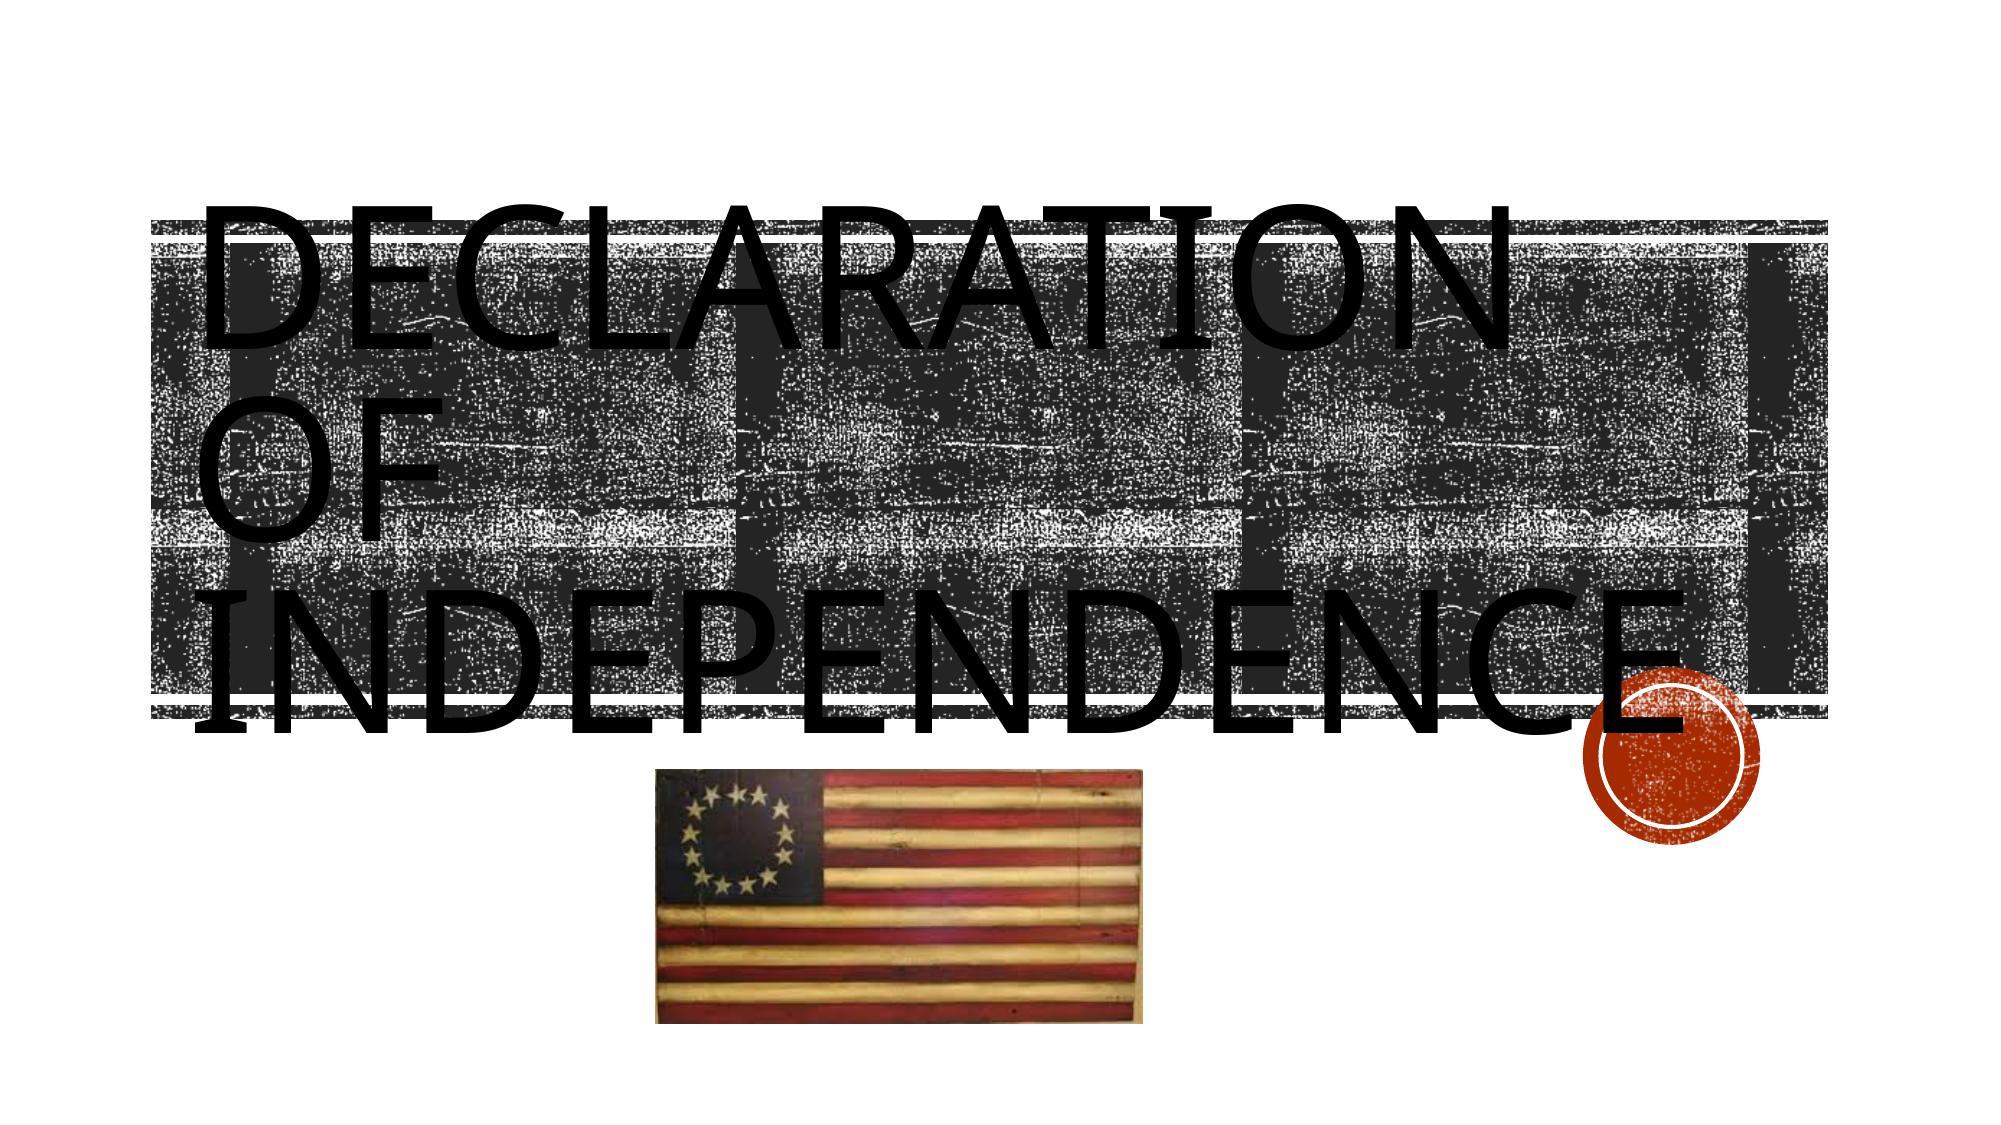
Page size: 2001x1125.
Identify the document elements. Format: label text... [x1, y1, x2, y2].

picture [655, 769, 1143, 1024]
title Declaration of Independence [172, 234, 1808, 733]
